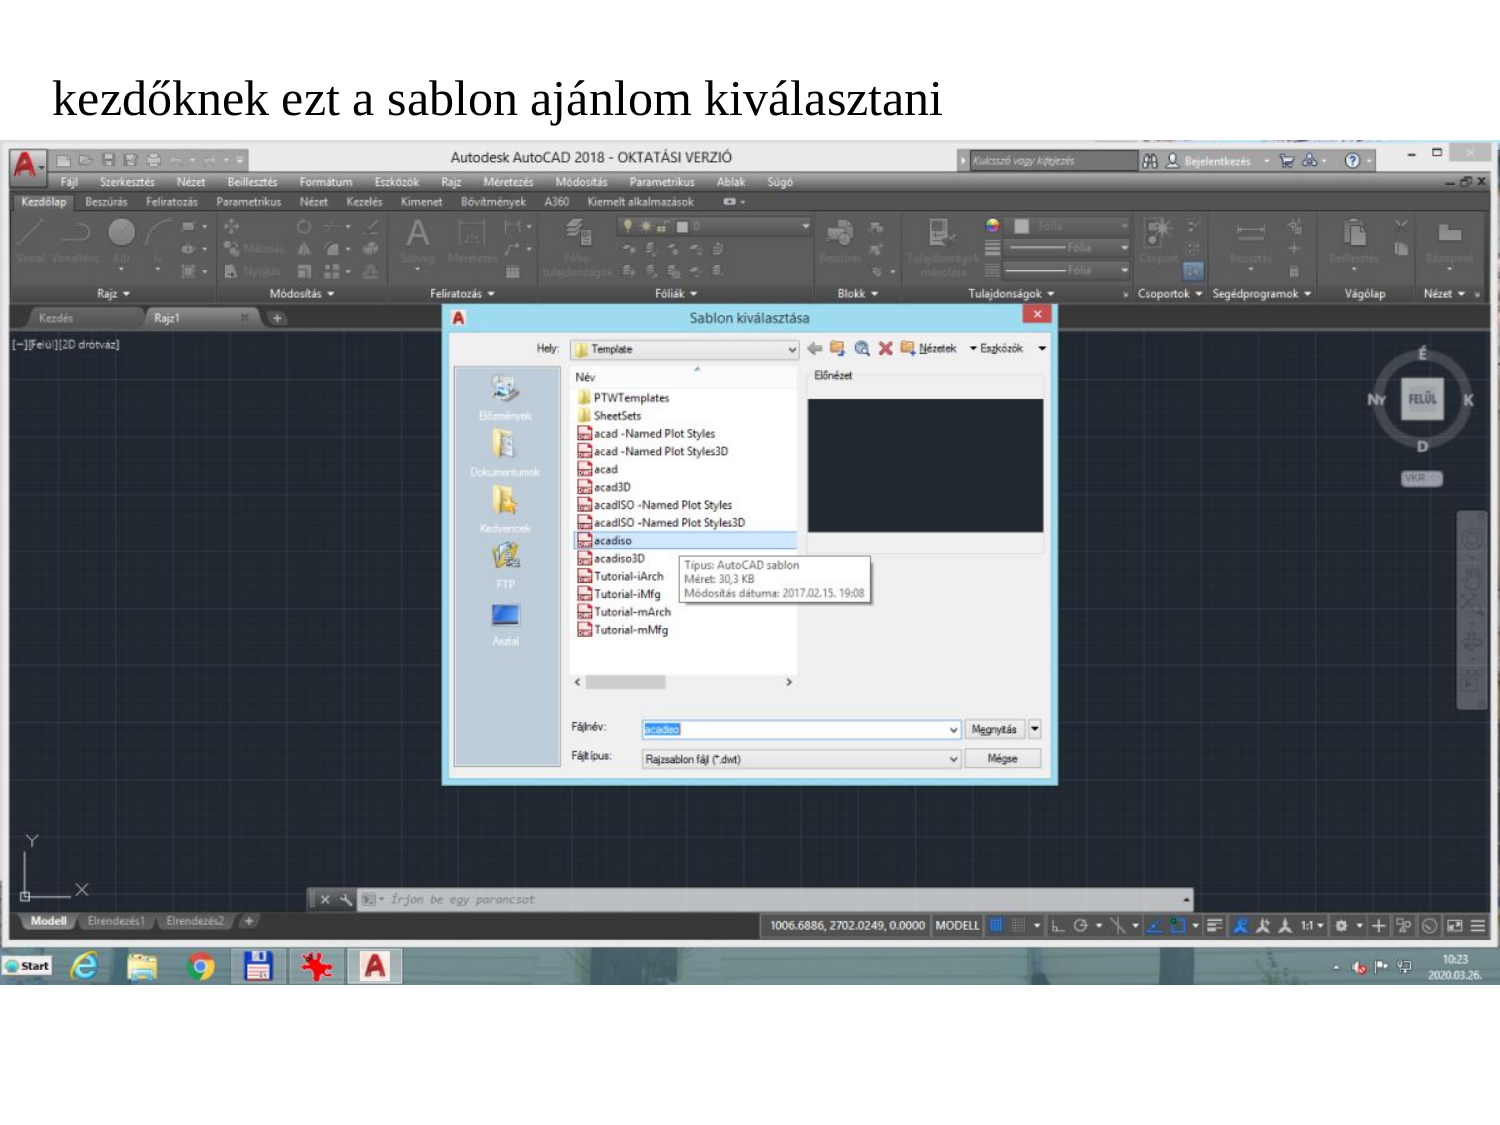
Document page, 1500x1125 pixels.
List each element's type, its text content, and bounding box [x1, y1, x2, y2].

picture [0, 140, 1500, 985]
text_box kezdőknek ezt a sablon ajánlom kiválasztani [38, 58, 960, 134]
